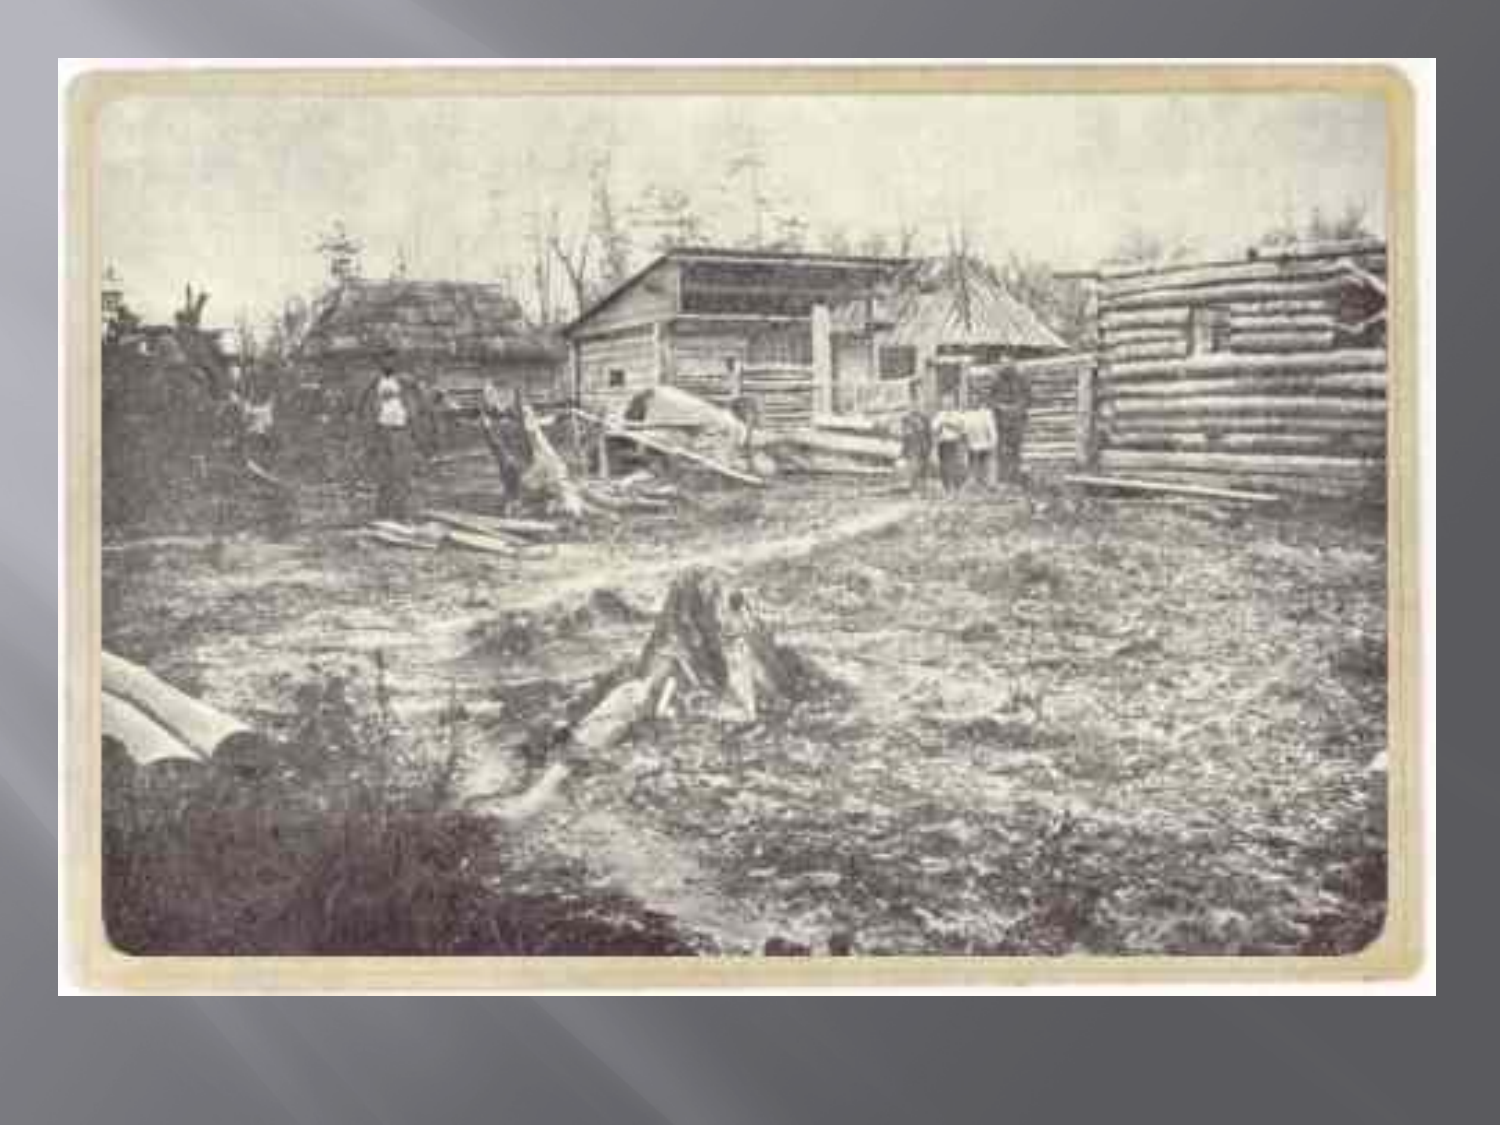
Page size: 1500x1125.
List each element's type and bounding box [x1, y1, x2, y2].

picture [58, 58, 1437, 997]
